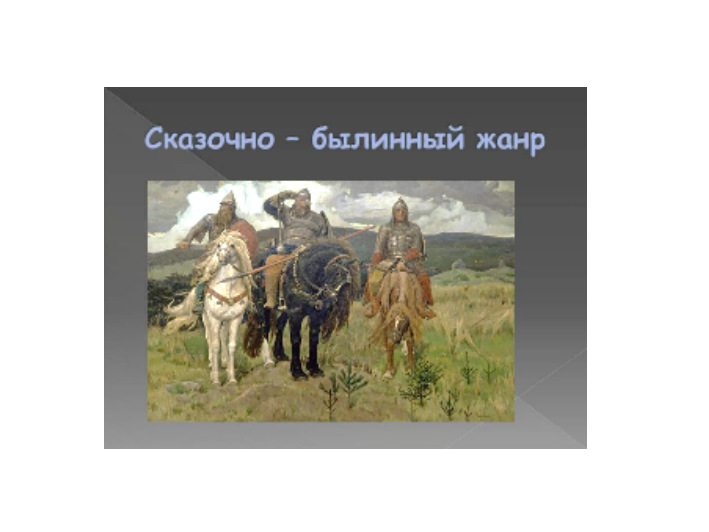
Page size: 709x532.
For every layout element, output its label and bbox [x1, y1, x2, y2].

picture [104, 87, 587, 449]
